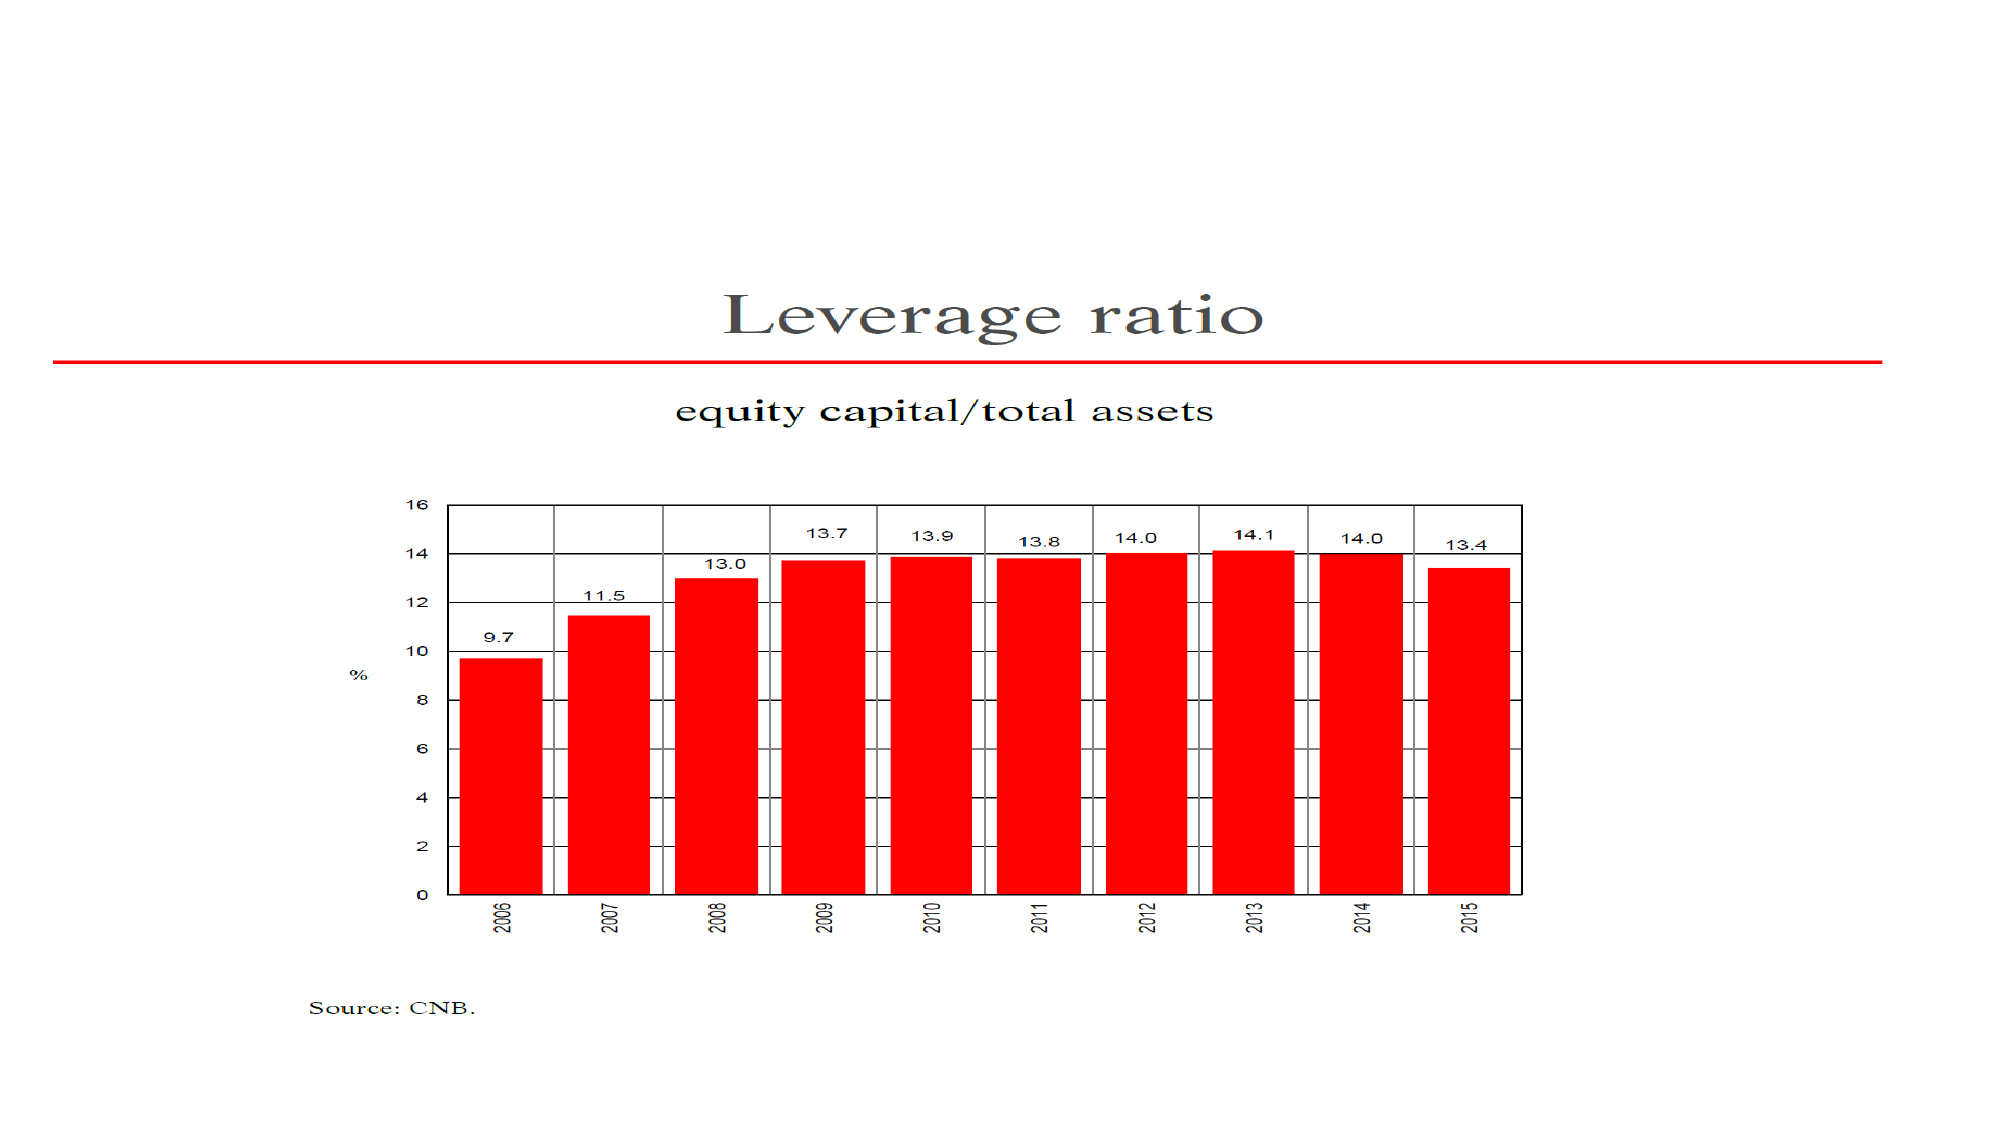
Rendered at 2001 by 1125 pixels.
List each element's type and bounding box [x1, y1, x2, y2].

picture [53, 210, 1883, 1030]
